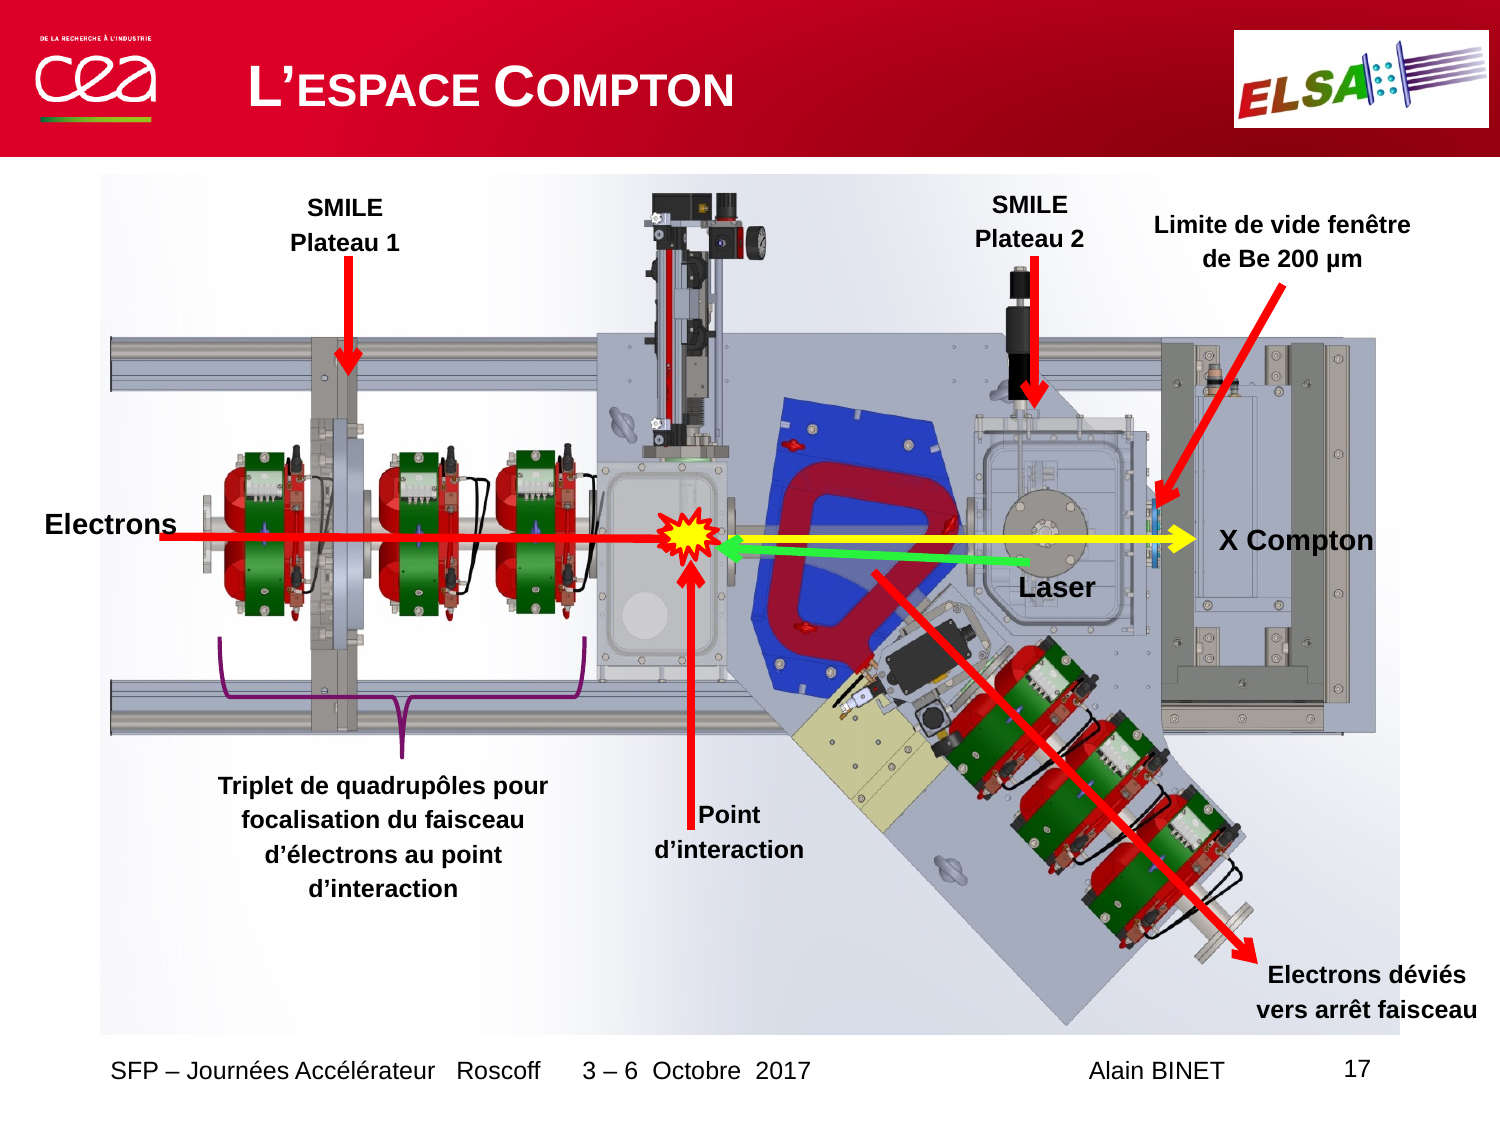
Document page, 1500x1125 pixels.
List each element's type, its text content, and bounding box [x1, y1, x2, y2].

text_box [1155, 284, 1283, 509]
title L’Espace Compton [247, 8, 1223, 158]
picture [0, 0, 1500, 157]
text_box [29, 176, 1500, 1036]
